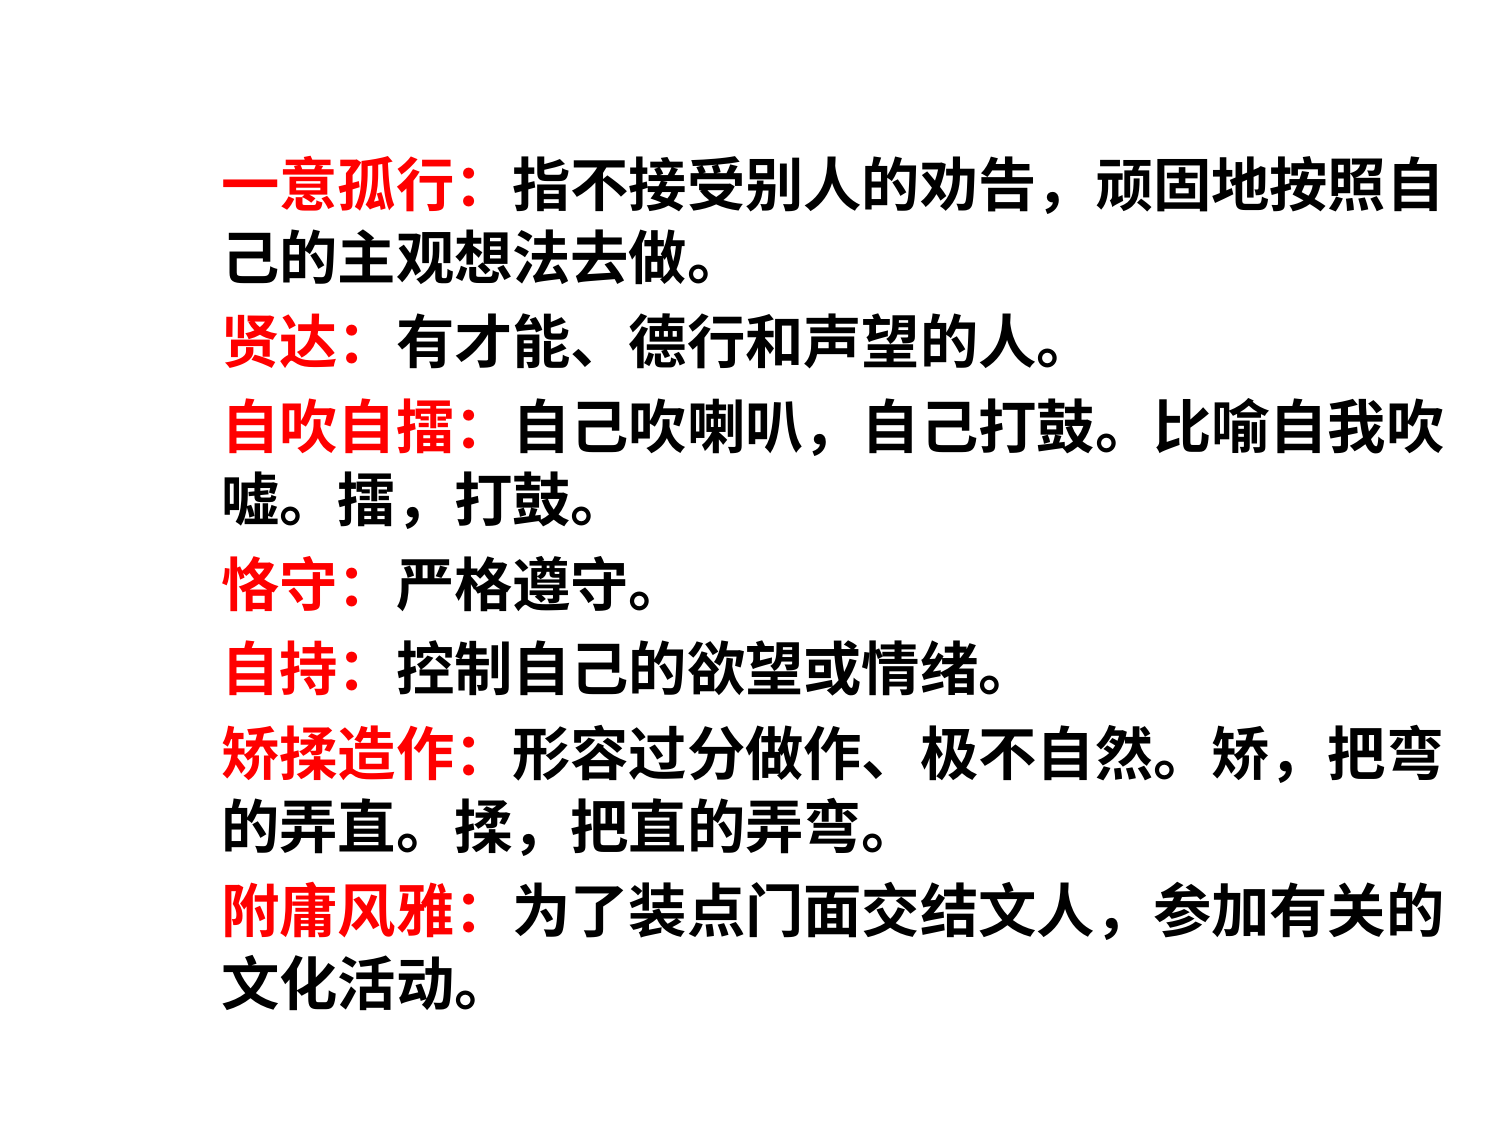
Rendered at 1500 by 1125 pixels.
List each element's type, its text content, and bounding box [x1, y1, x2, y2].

list 一意孤行：指不接受别人的劝告，顽固地按照自己的主观想法去做。 贤达：有才能、德行和声望的人。 自吹自擂：自己吹喇叭，自己打鼓。比喻自我吹嘘。擂，打鼓。 恪守：严格遵守。 自持：控制自己的欲望或情绪。 矫揉造作：形容过分做作、极不自然。矫，把弯的弄直。揉，把直的弄弯。 附庸风雅：为了装点门面交结文人，参加有关的文化活动。 [206, 137, 1500, 1042]
